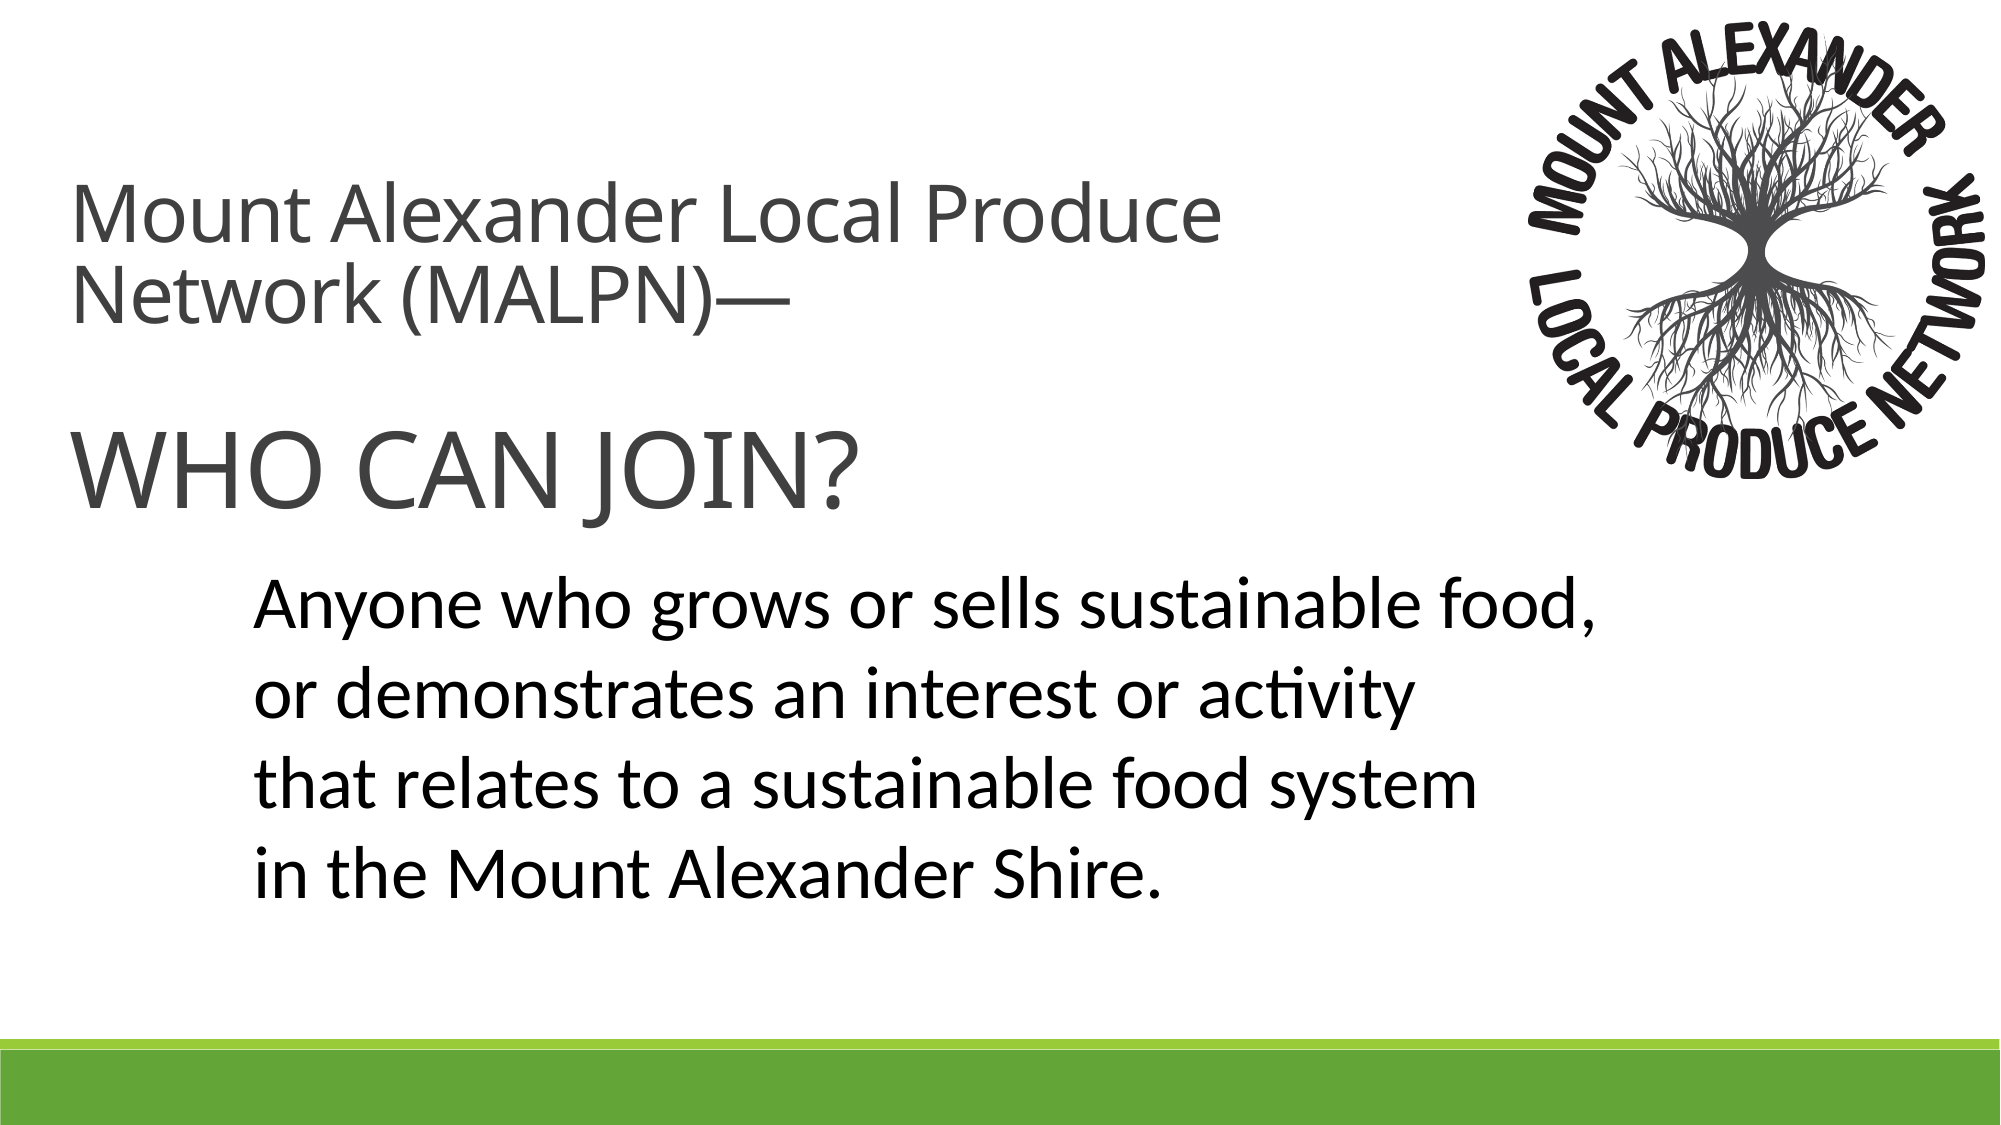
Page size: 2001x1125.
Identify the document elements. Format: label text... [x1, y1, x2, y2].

title Mount Alexander Local Produce Network (MALPN)— WHO CAN JOIN? [61, 280, 1479, 539]
text_box Anyone who grows or sells sustainable food, or demonstrates an interest or activity that relates to a sustainable food system in the Mount Alexander Shire. [245, 466, 1931, 921]
picture [1527, 21, 1985, 479]
